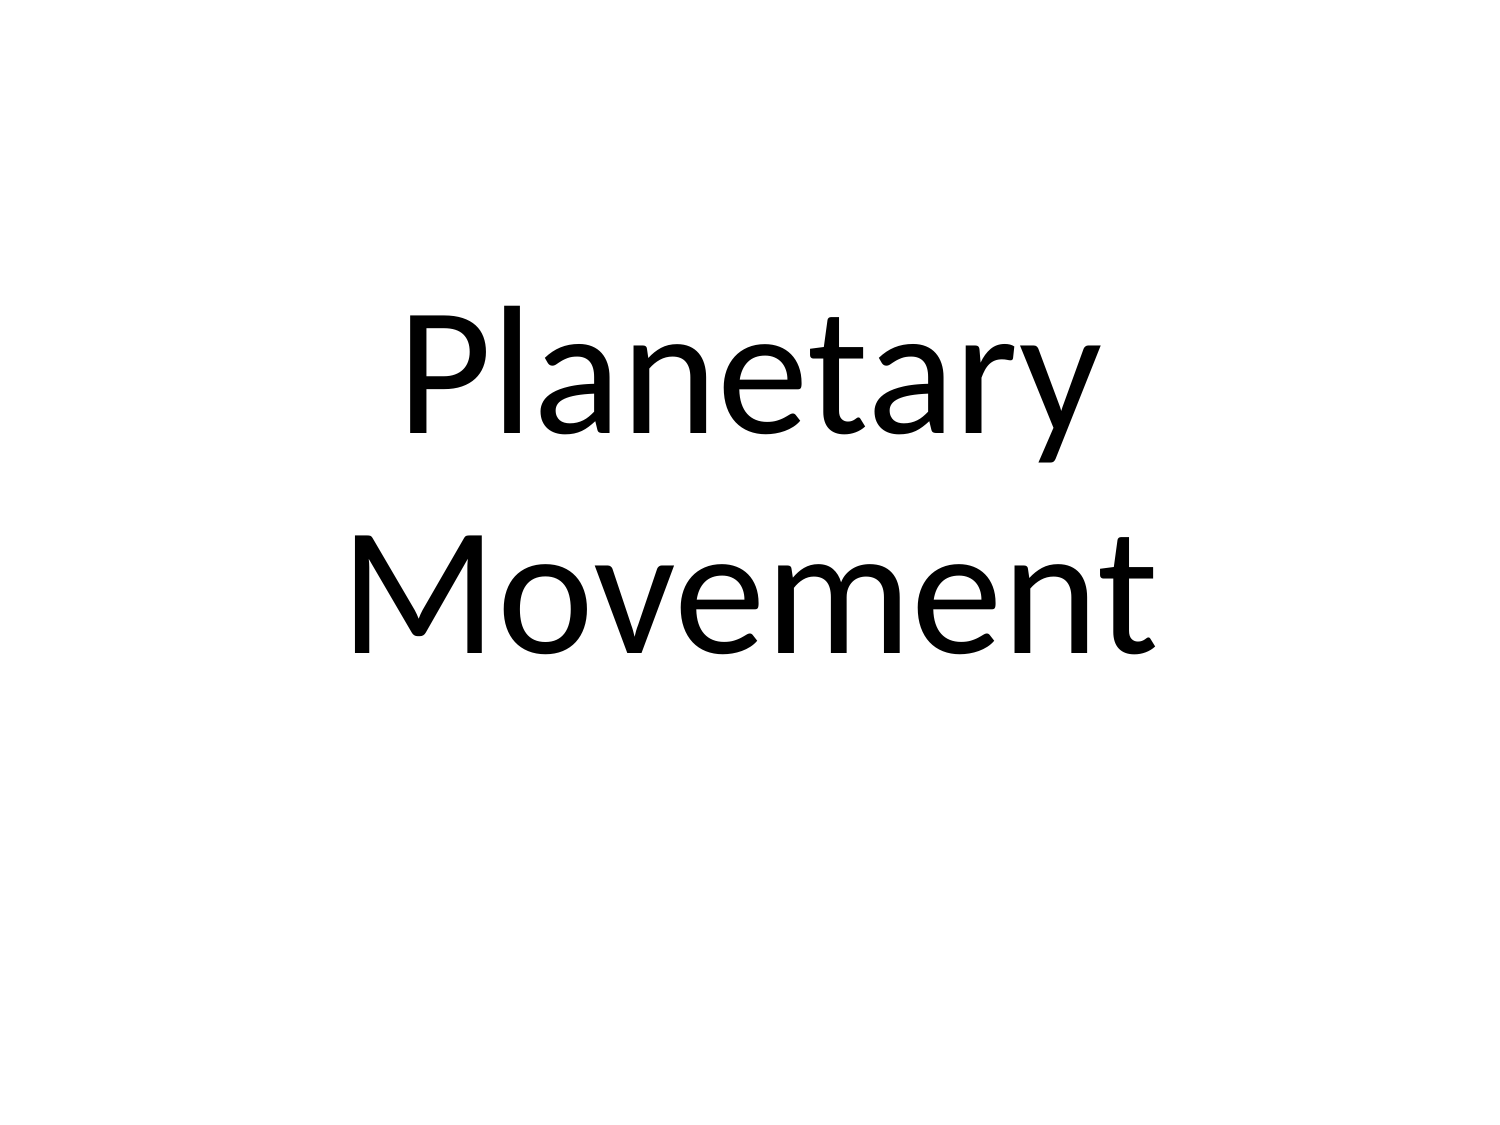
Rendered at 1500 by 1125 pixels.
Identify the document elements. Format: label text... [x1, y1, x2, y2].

title Planetary Movement [112, 349, 1388, 591]
